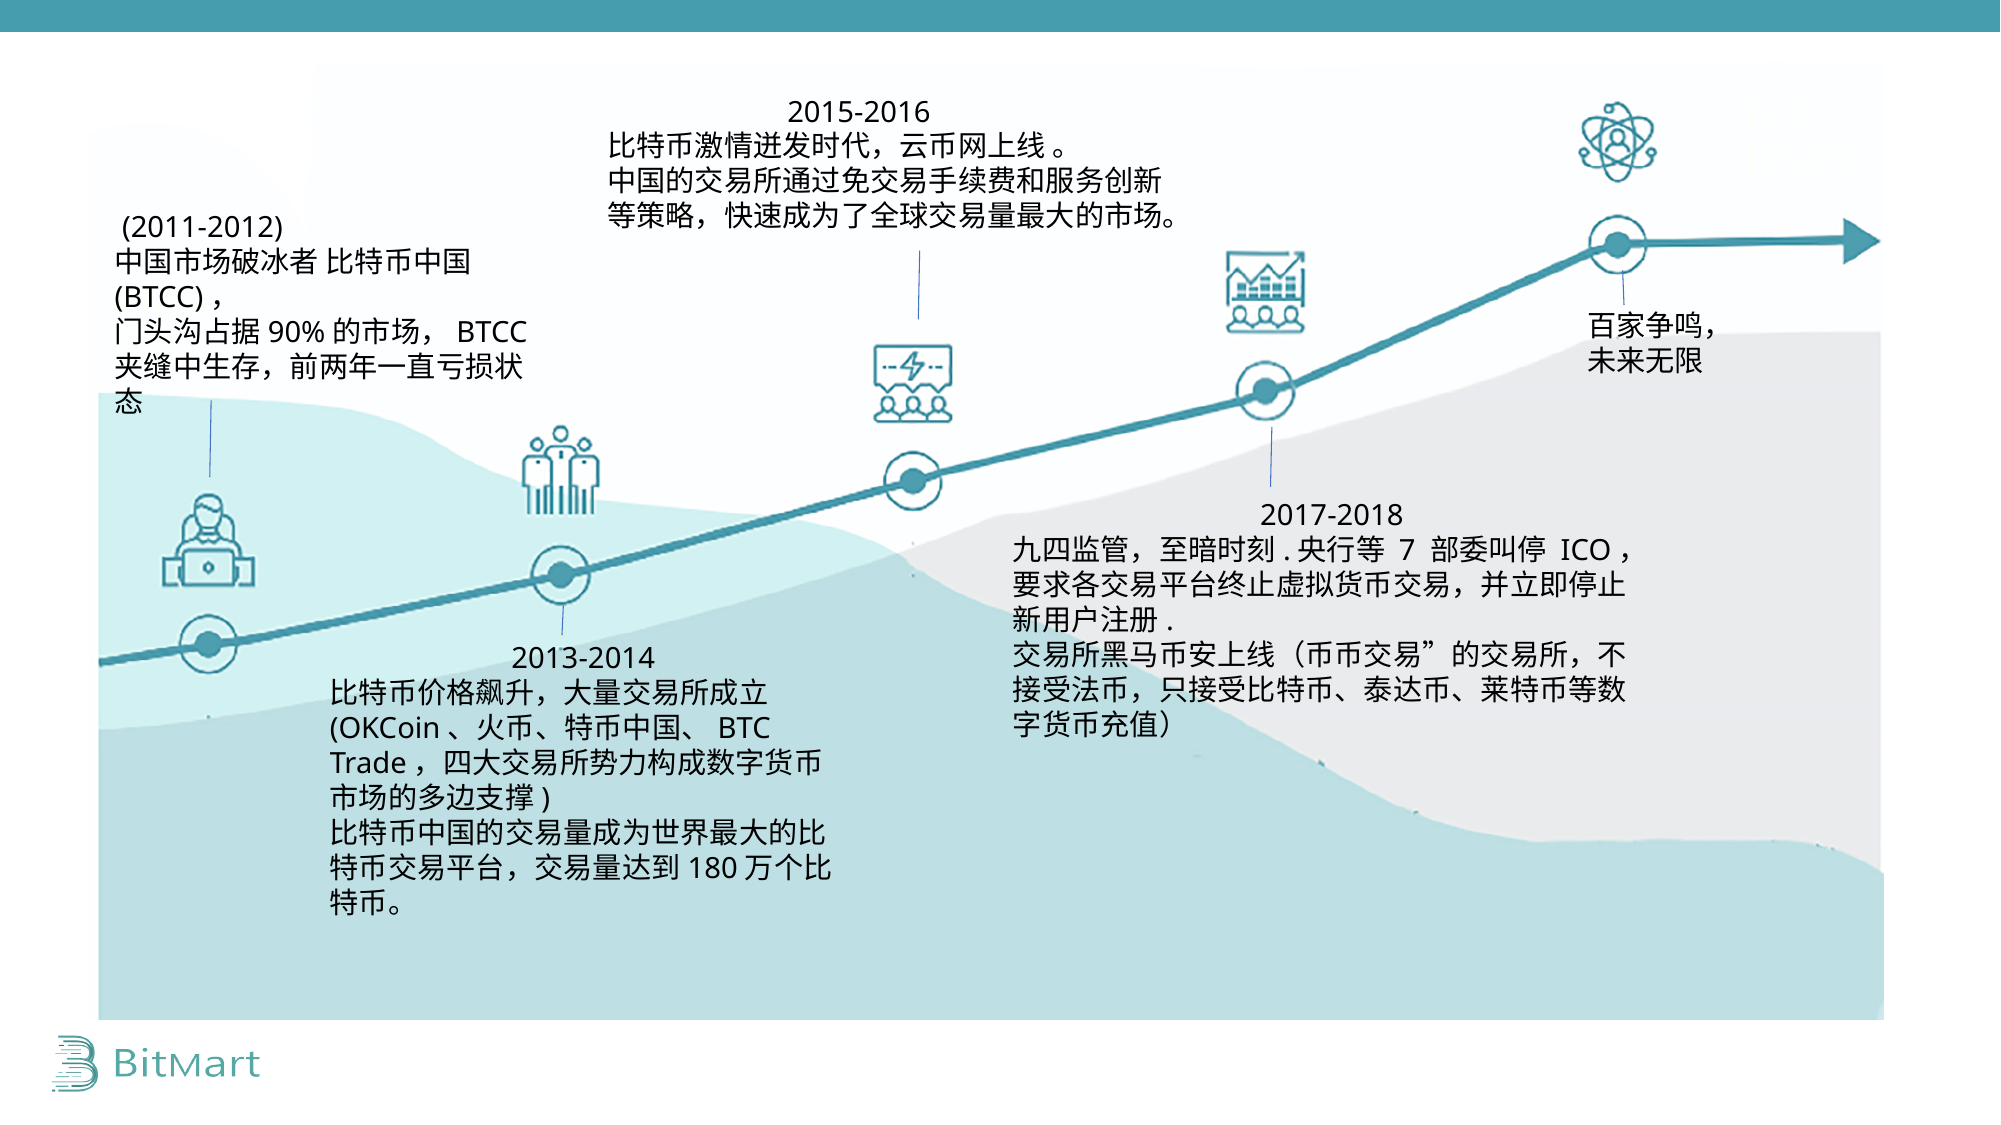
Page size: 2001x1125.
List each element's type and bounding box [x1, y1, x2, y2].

picture [0, 47, 1884, 1125]
text_box [0, 0, 2000, 32]
